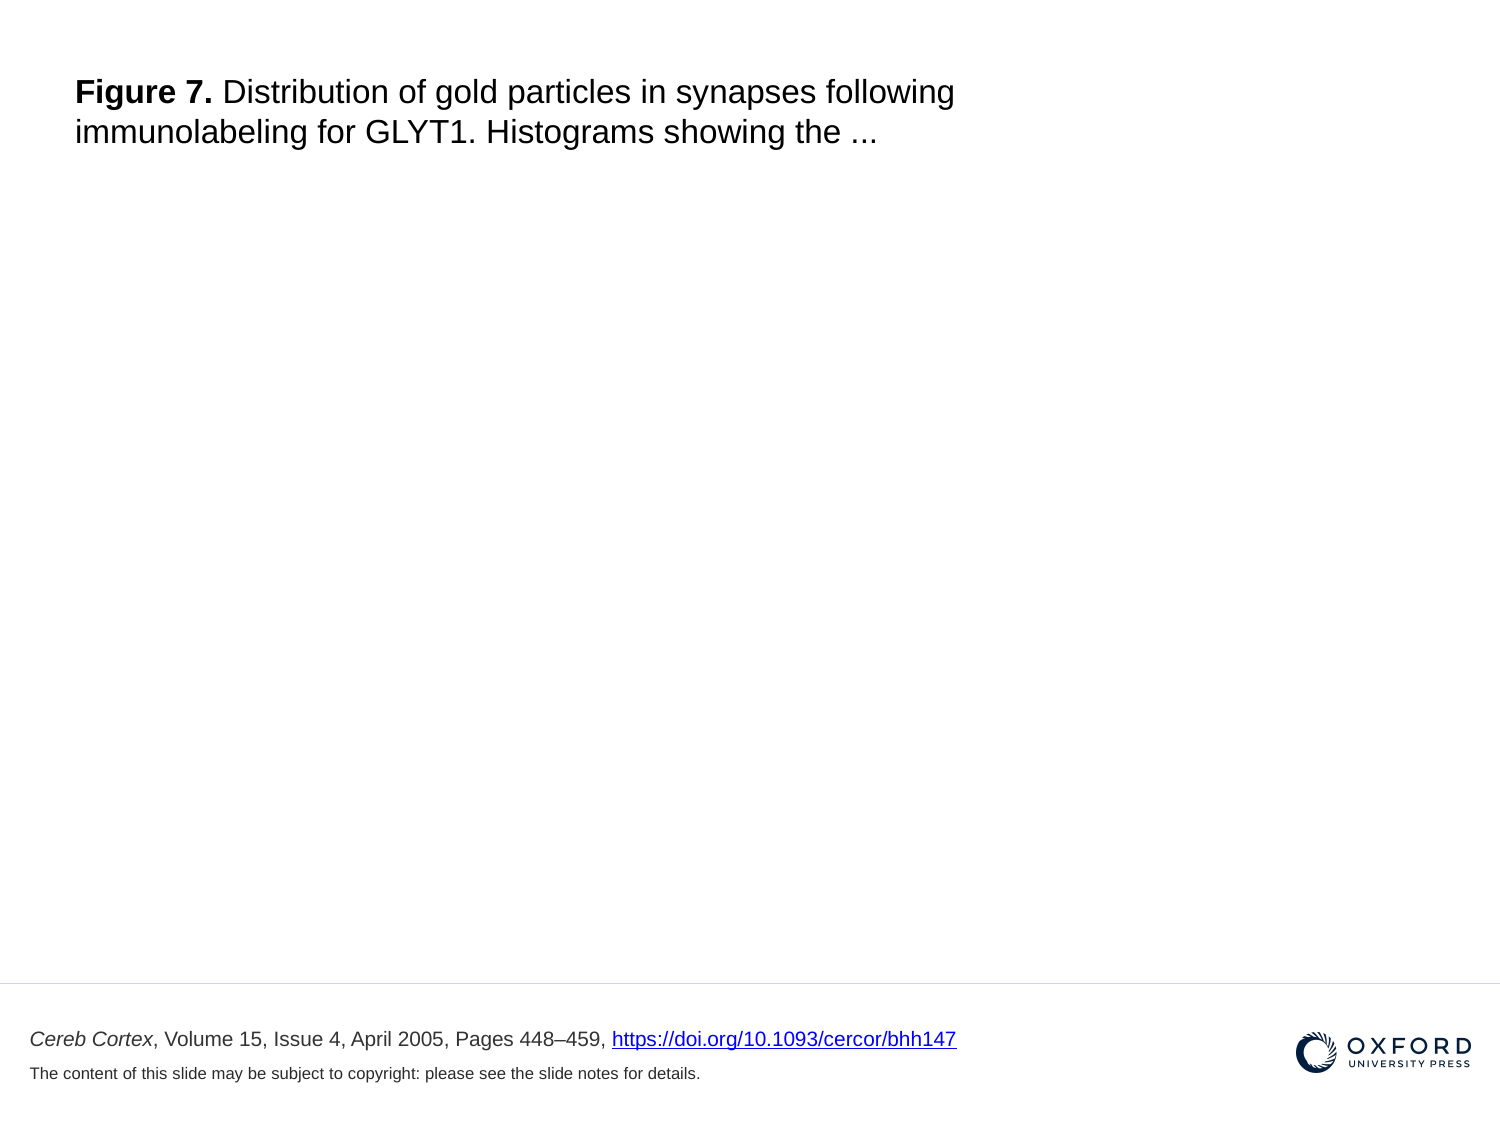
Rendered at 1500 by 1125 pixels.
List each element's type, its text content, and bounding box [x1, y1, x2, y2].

title Figure 7. Distribution of gold particles in synapses following immunolabeling for GLYT1. Histograms showing the ... [75, 69, 1078, 171]
footer Cereb Cortex, Volume 15, Issue 4, April 2005, Pages 448–459, https://doi.org/10.1093/cercor/bhh147 The content of this slide may be subject to copyright: please see the slide notes for details. [0, 983, 1260, 1125]
picture [1296, 1032, 1471, 1073]
